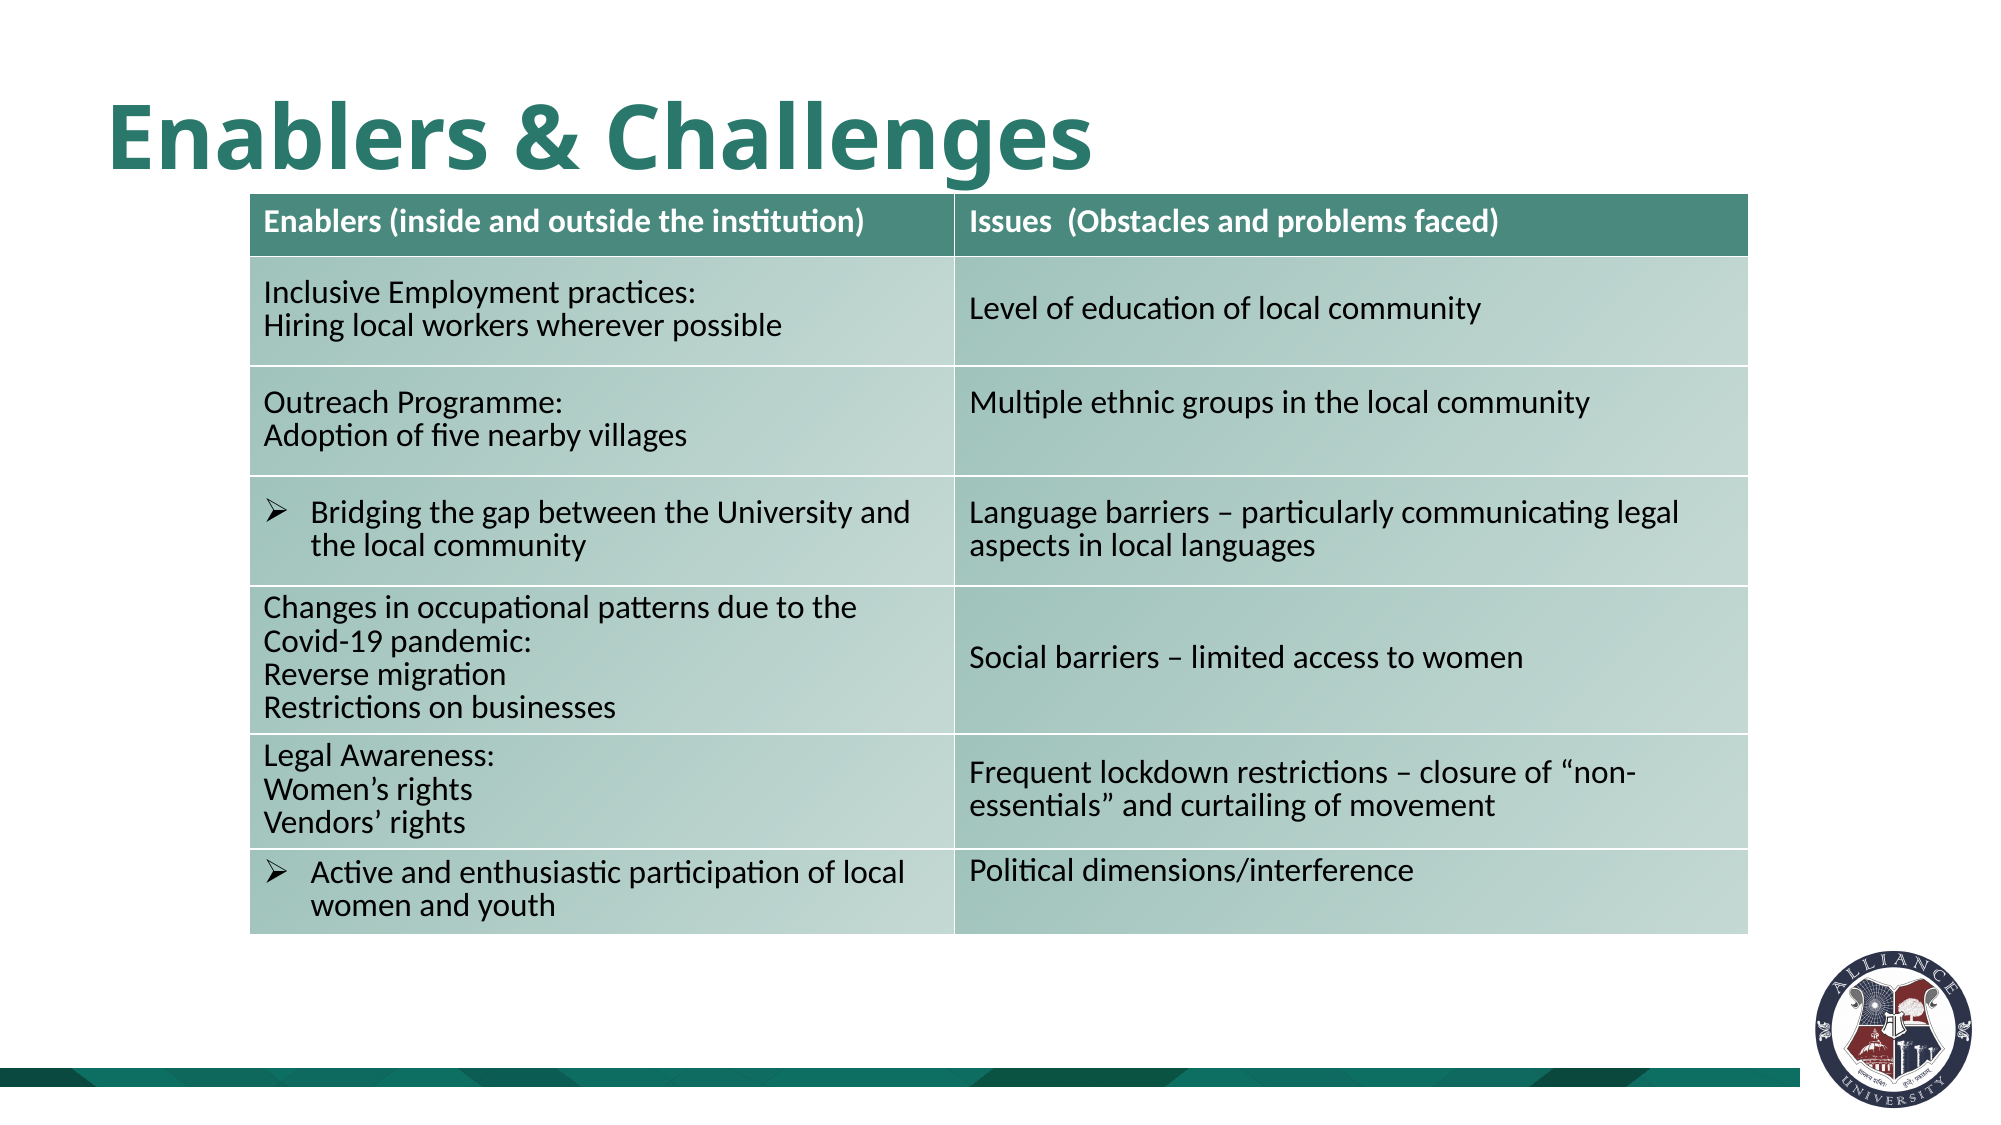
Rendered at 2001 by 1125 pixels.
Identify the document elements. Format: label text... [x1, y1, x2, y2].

picture [0, 930, 2001, 1125]
table_cell Frequent lockdown restrictions – closure of “non-essentials” and curtailing of movement [955, 735, 1748, 848]
table_cell Bridging the gap between the University and the local community [250, 477, 954, 585]
table_cell Level of education of local community [955, 257, 1748, 365]
table_header Enablers (inside and outside the institution) [250, 195, 954, 256]
table_header Issues (Obstacles and problems faced) [955, 195, 1748, 256]
table_cell Inclusive Employment practices: Hiring local workers wherever possible [250, 257, 954, 365]
table_cell Changes in occupational patterns due to the Covid-19 pandemic: Reverse migration Restrictions on businesses [250, 587, 954, 733]
table_cell Legal Awareness: Women’s rights Vendors’ rights [250, 735, 954, 848]
table_cell Political dimensions/interference [955, 850, 1748, 934]
table_cell Social barriers – limited access to women [955, 587, 1748, 733]
table_cell Multiple ethnic groups in the local community [955, 367, 1748, 475]
table_cell Language barriers – particularly communicating legal aspects in local languages [955, 477, 1748, 585]
table_cell Outreach Programme: Adoption of five nearby villages [250, 367, 954, 475]
table_cell Active and enthusiastic participation of local women and youth [250, 850, 954, 934]
text_box Enablers & Challenges [90, 72, 1975, 195]
